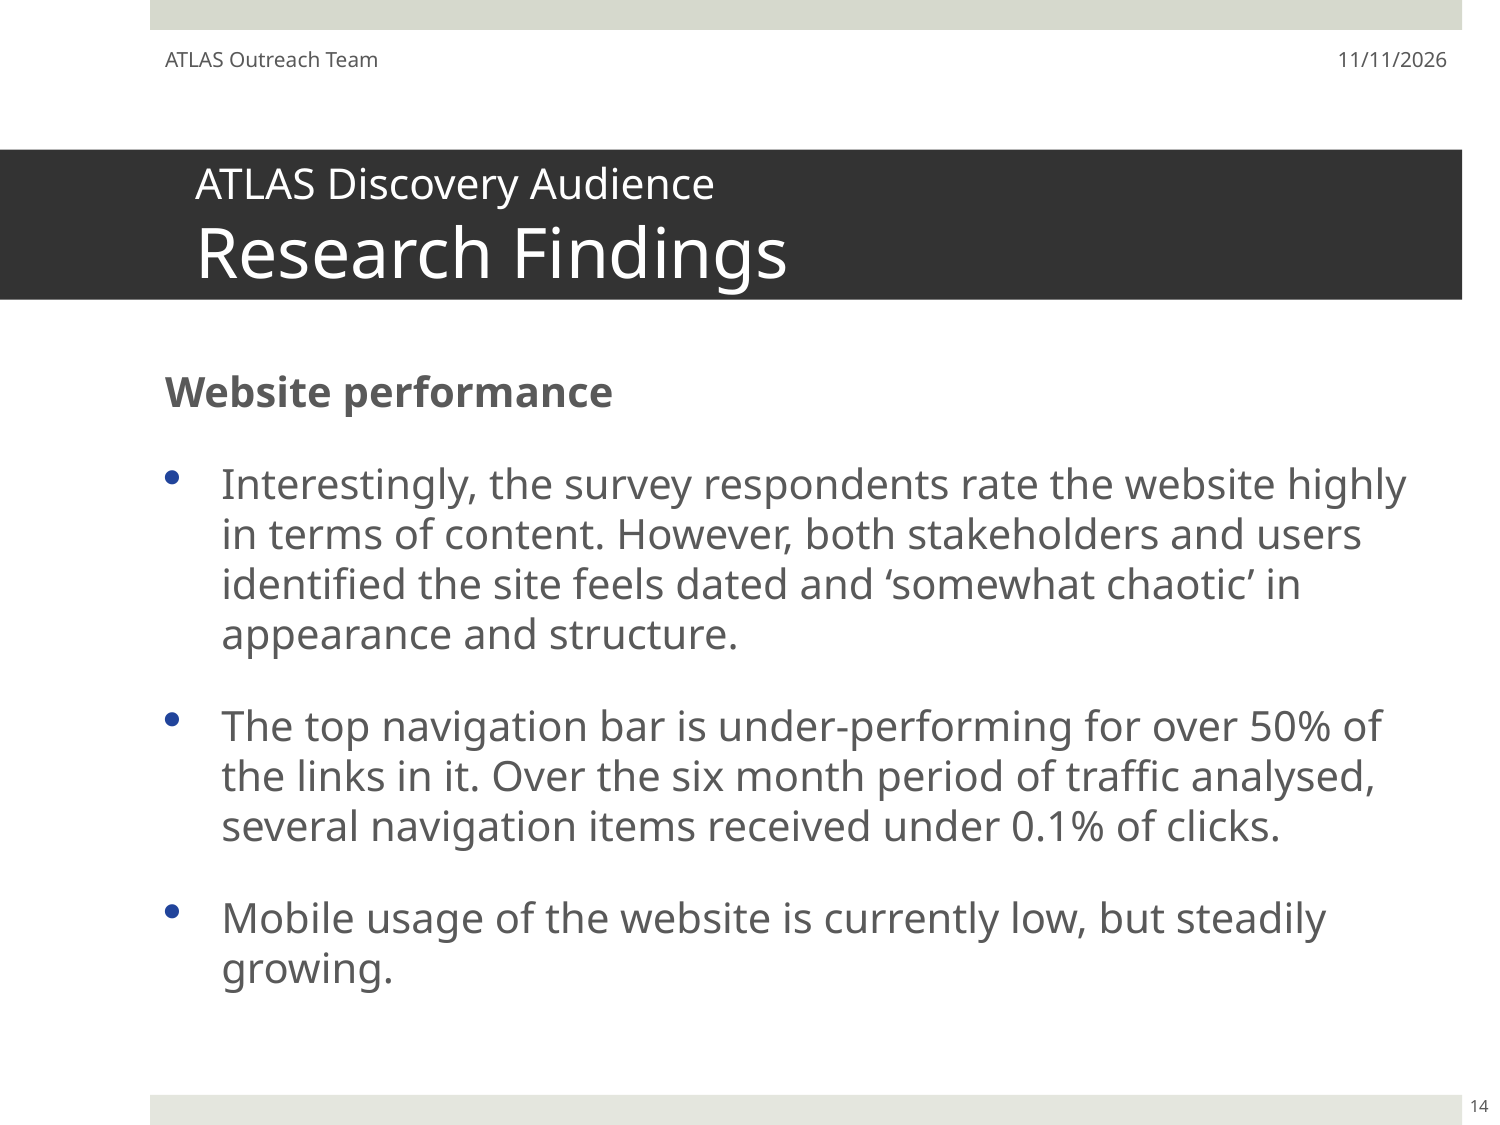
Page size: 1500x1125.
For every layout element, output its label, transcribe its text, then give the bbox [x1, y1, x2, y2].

title ATLAS Discovery Audience Research Findings [0, 149, 1463, 300]
footer ATLAS Outreach Team [150, 30, 679, 91]
slide_number 14 [1441, 1077, 1500, 1125]
list Website performance Interestingly, the survey respondents rate the website highly in terms of content. However, both stakeholders and users identified the site feels dated and ‘somewhat chaotic’ in appearance and structure. The top navigation bar is under-performing for over 50% of the links in it. Over the six month period of traffic analysed, several navigation items received under 0.1% of clicks. Mobile usage of the website is currently low, but steadily growing. [150, 358, 1463, 1078]
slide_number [1079, 30, 1463, 91]
